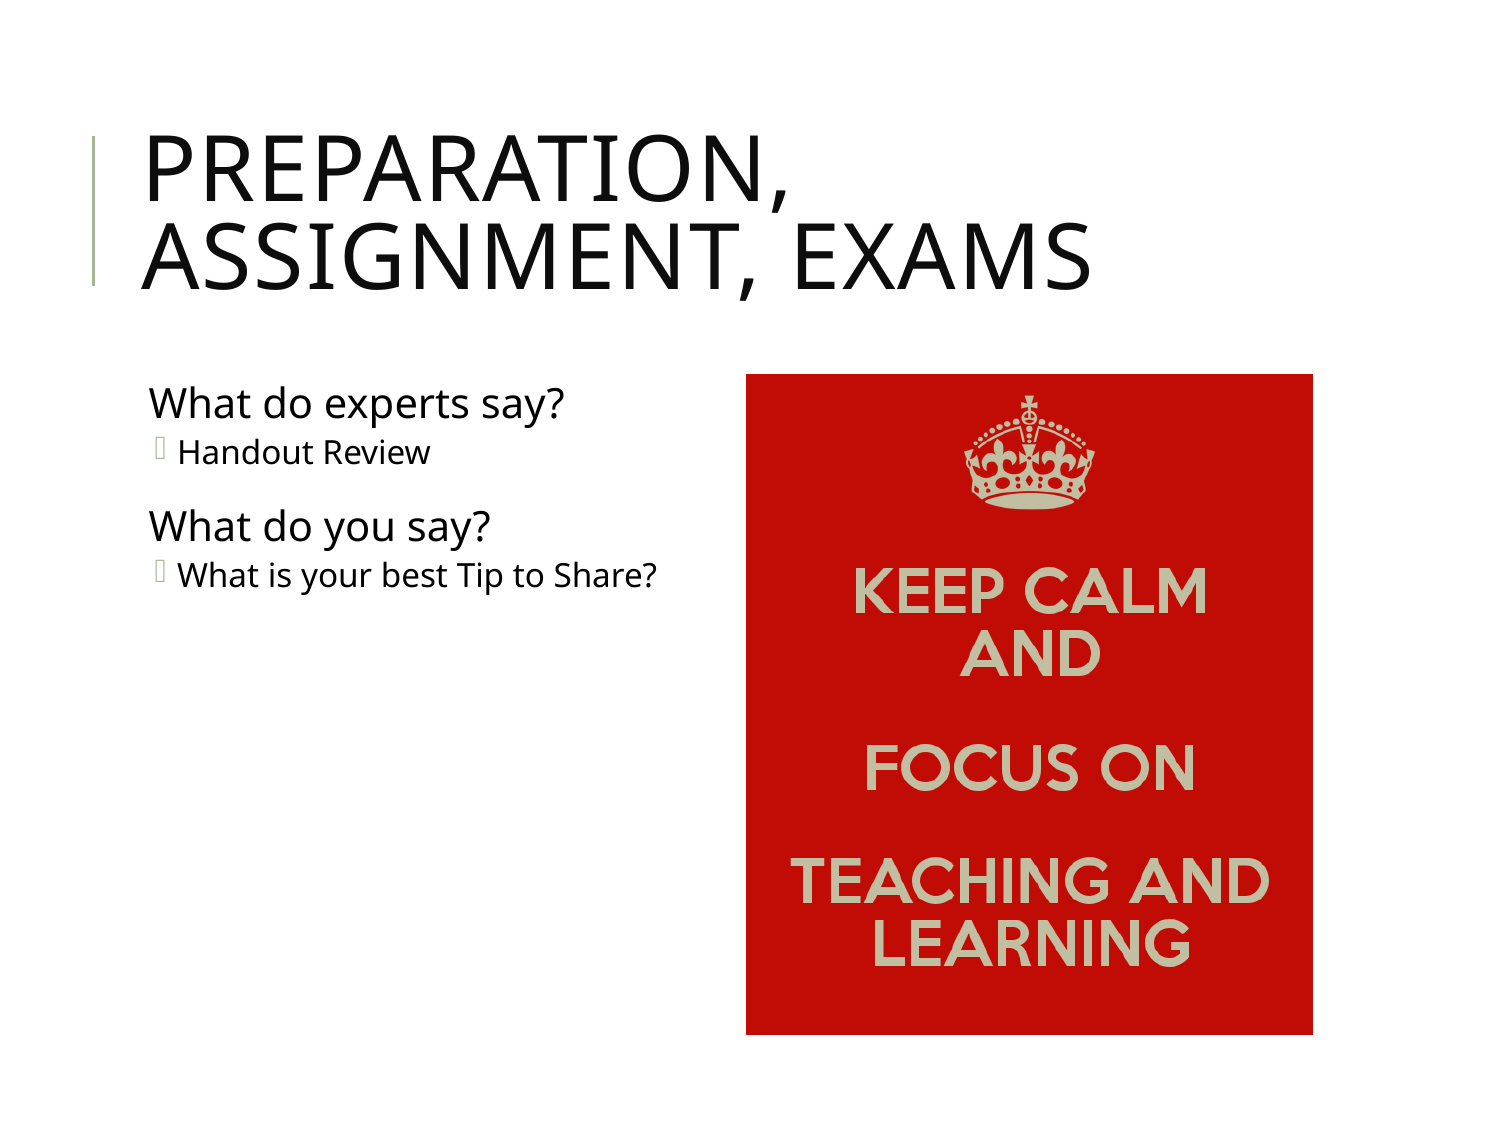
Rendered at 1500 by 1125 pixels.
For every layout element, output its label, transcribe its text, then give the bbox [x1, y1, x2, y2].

list What do experts say? Handout Review What do you say? What is your best Tip to Share? [126, 375, 711, 1035]
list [746, 374, 1313, 1036]
title Preparation, Assignment, Exams [126, 96, 1322, 342]
